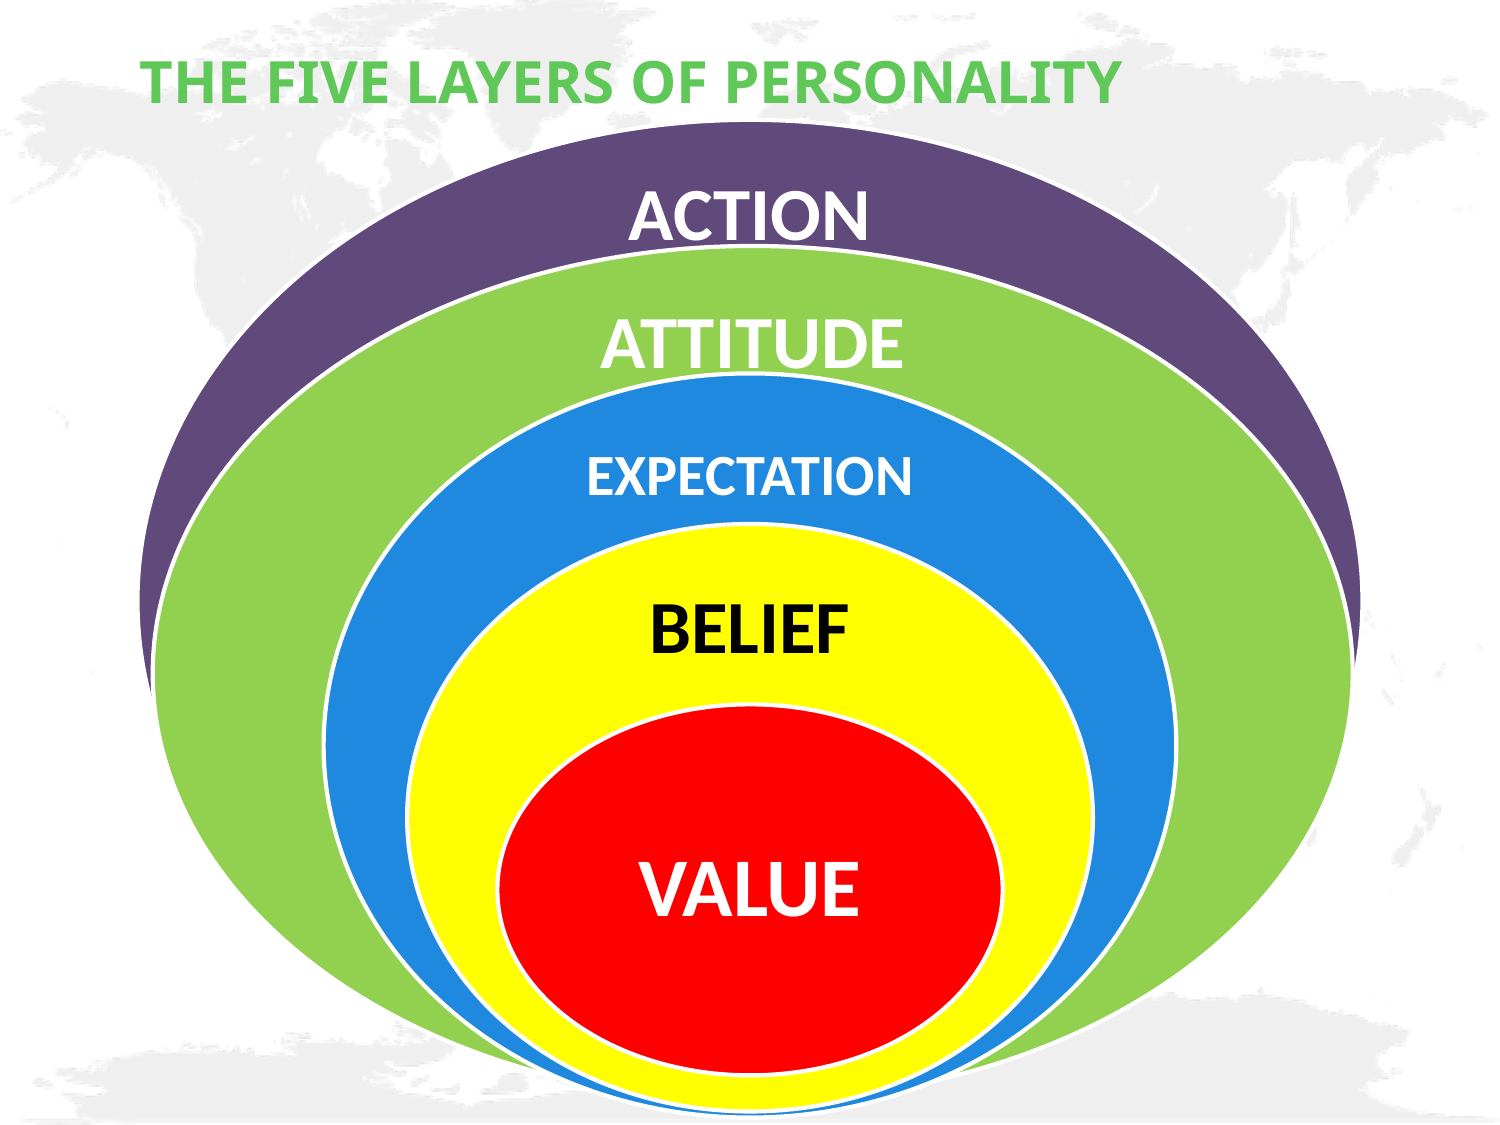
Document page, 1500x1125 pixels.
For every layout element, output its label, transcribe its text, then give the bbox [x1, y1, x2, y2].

text_box THE FIVE LAYERS OF PERSONALITY [125, 37, 1363, 168]
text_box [137, 137, 1363, 1101]
